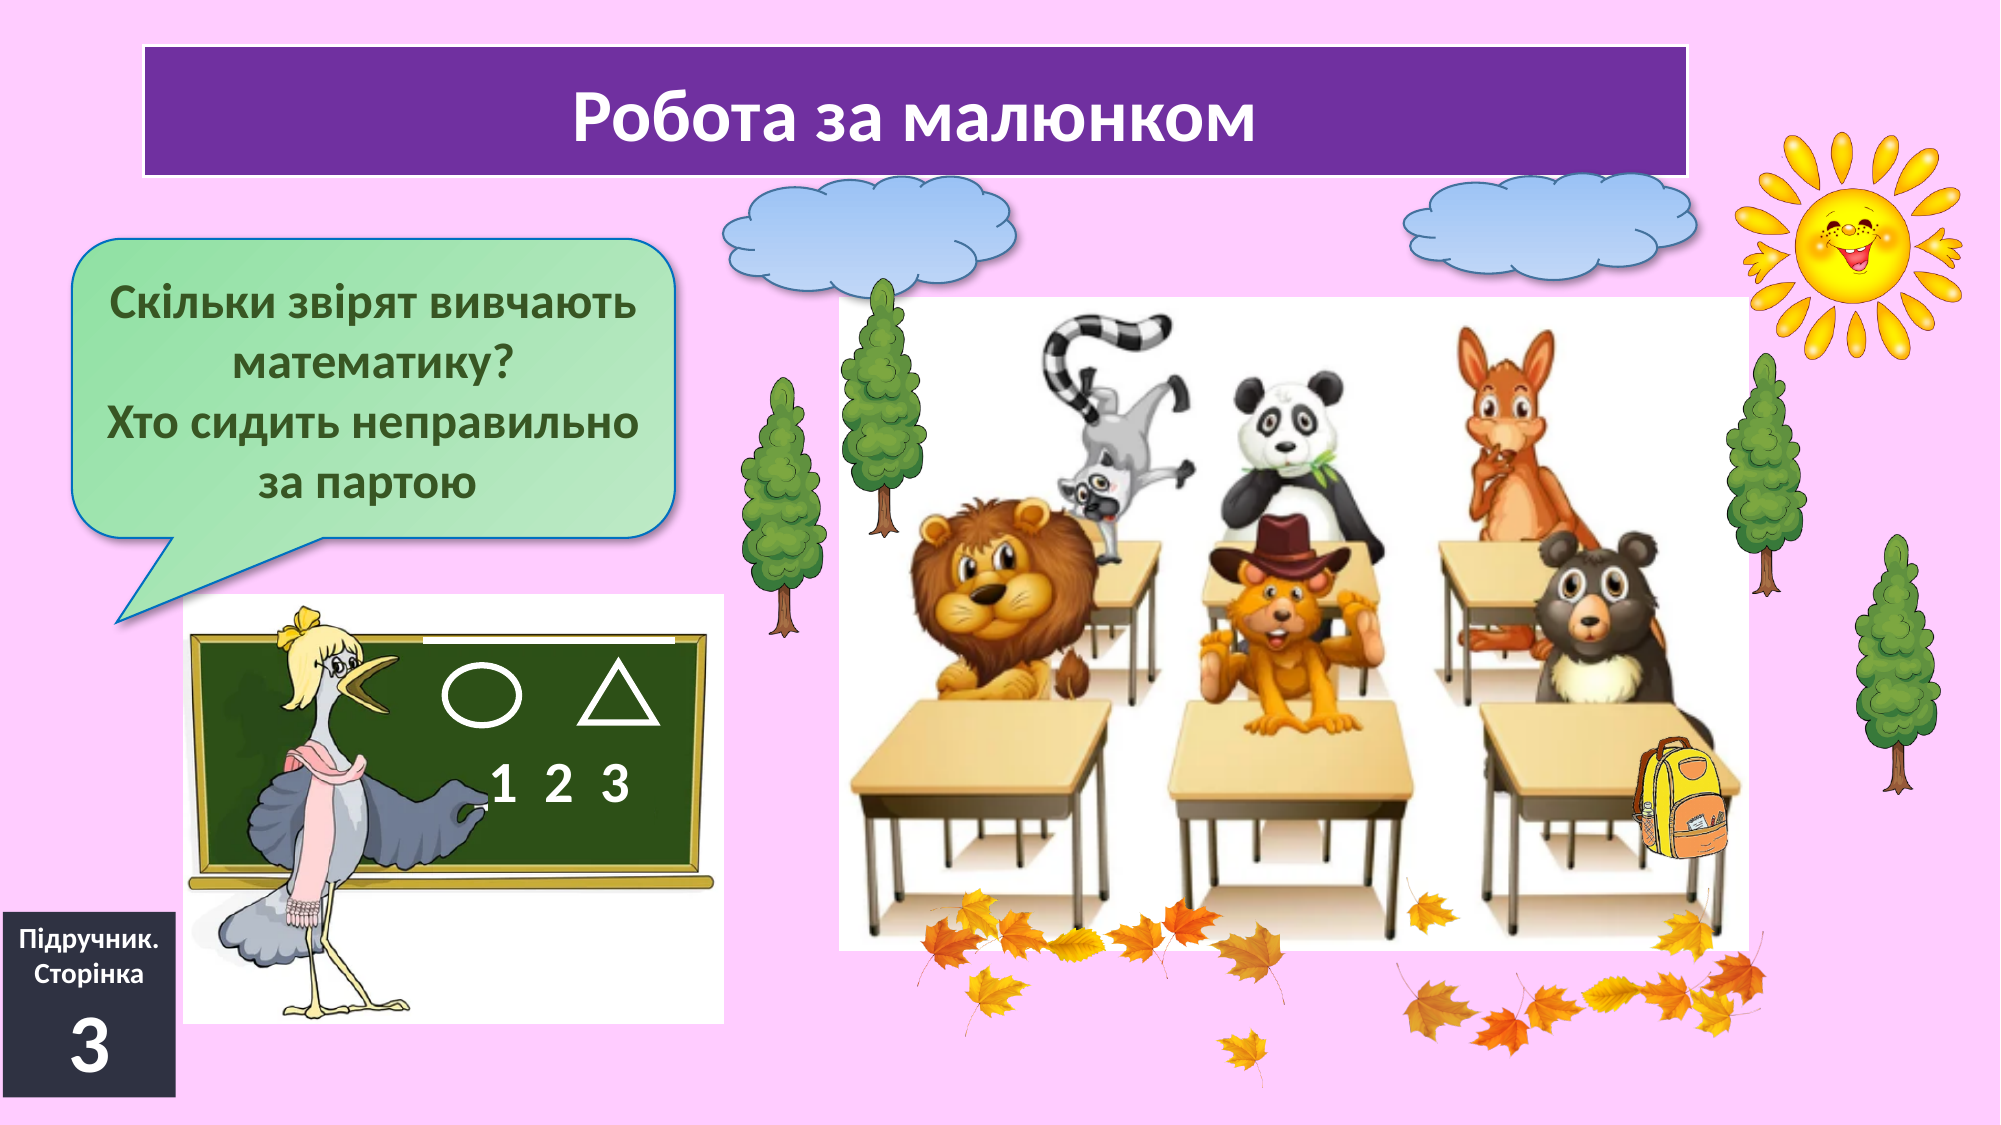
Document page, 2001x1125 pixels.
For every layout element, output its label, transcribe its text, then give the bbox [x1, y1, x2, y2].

picture [183, 110, 2000, 1099]
text_box Підручник. Сторінка 3 [2, 911, 177, 1098]
text_box Скільки звірят вивчають математику? Хто сидить неправильно за партою [70, 237, 676, 625]
text_box [1402, 172, 1698, 282]
text_box [721, 175, 1017, 277]
text_box Робота за малюнком [142, 44, 1689, 178]
